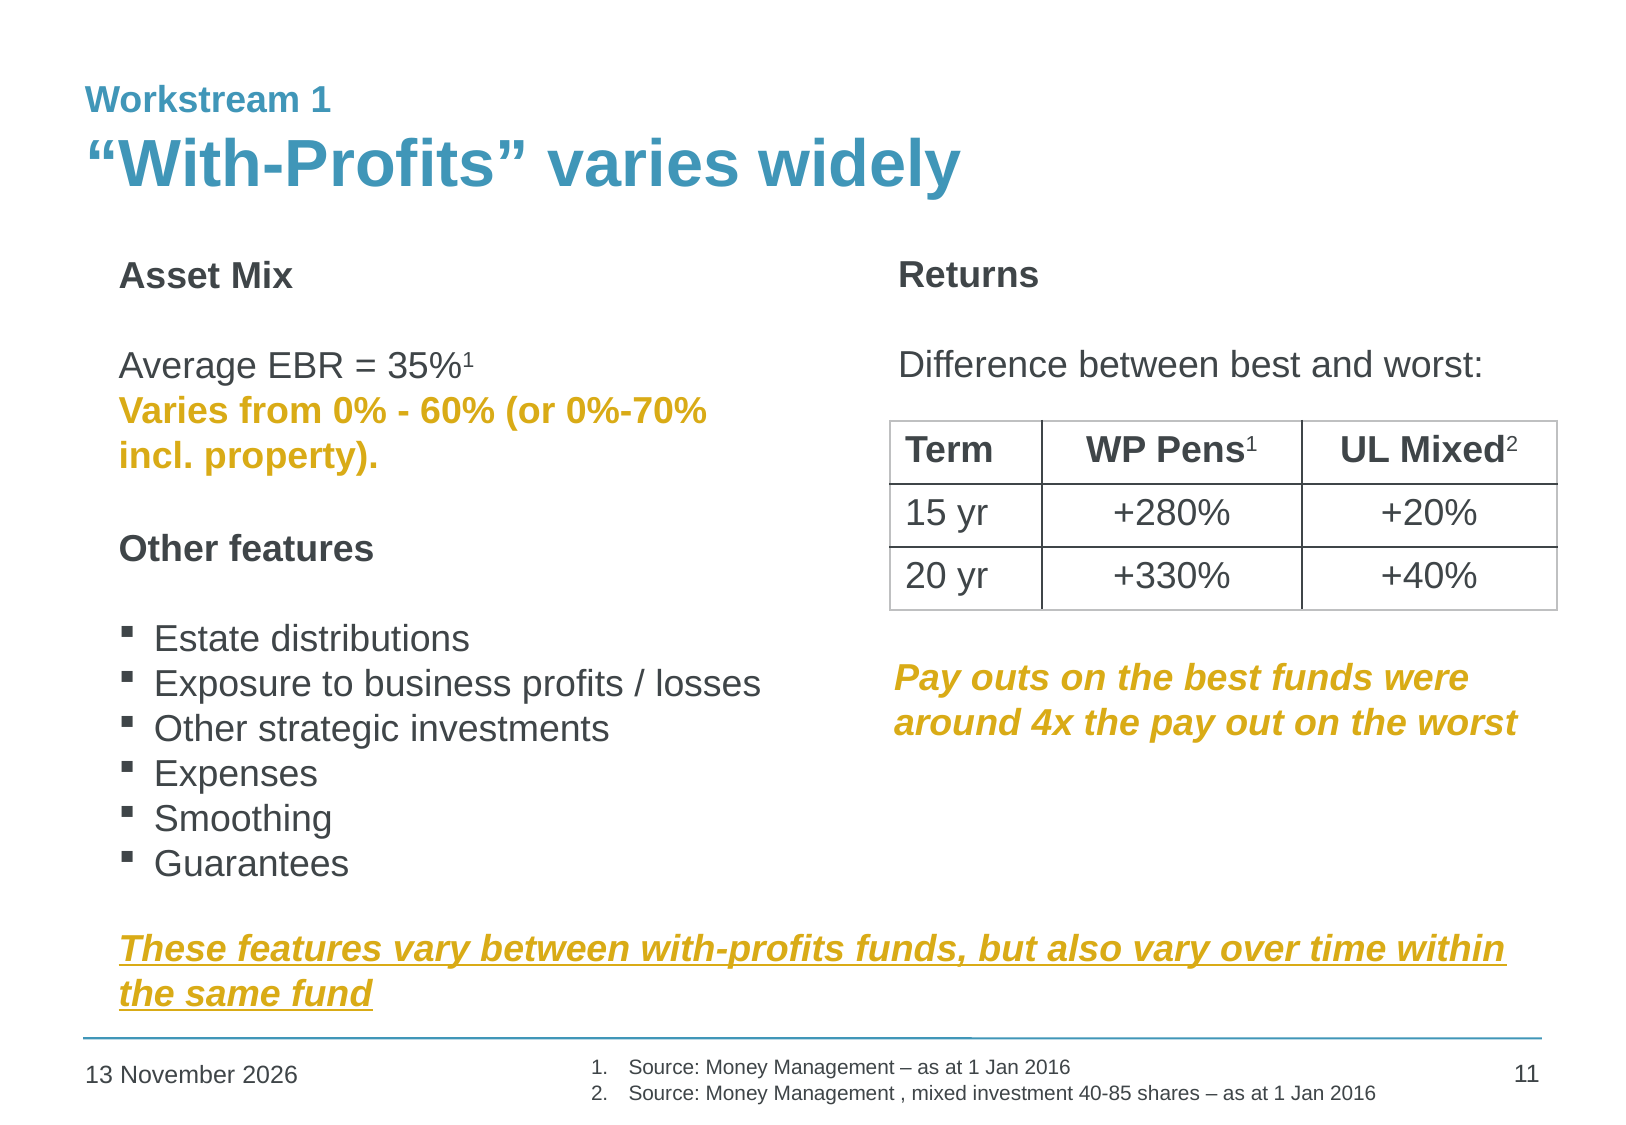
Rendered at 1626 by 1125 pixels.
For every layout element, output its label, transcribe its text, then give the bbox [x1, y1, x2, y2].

text_box Workstream 1 [69, 67, 347, 128]
table_cell +20% [1303, 485, 1556, 546]
text_box Pay outs on the best funds were around 4x the pay out on the worst [879, 645, 1581, 750]
table_cell +40% [1303, 548, 1556, 609]
slide_number 11 [1525, 1050, 1555, 1106]
text_box Source: Money Management – as at 1 Jan 2016 Source: Money Management , mixed investment 40-85 shares – as at 1 Jan 2016 [576, 1046, 1525, 1112]
table_cell 15 yr [891, 485, 1041, 546]
text_box Asset Mix Average EBR = 35%1 Varies from 0% - 60% (or 0%-70% incl. property). [103, 243, 777, 516]
table_header UL Mixed2 [1303, 422, 1556, 483]
table_header Term [891, 422, 1041, 483]
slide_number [70, 1051, 429, 1106]
table_cell +280% [1043, 485, 1301, 546]
text_box Returns Difference between best and worst: [883, 242, 1557, 438]
title “With-Profits” varies widely [70, 66, 1544, 254]
table_cell 20 yr [891, 548, 1041, 609]
table_header WP Pens1 [1043, 422, 1301, 483]
text_box Other features Estate distributions Exposure to business profits / losses Other strategic investments Expenses Smoothing Guarantees [103, 516, 777, 916]
table_cell +330% [1043, 548, 1301, 609]
text_box These features vary between with-profits funds, but also vary over time within the same fund [103, 916, 1569, 1022]
